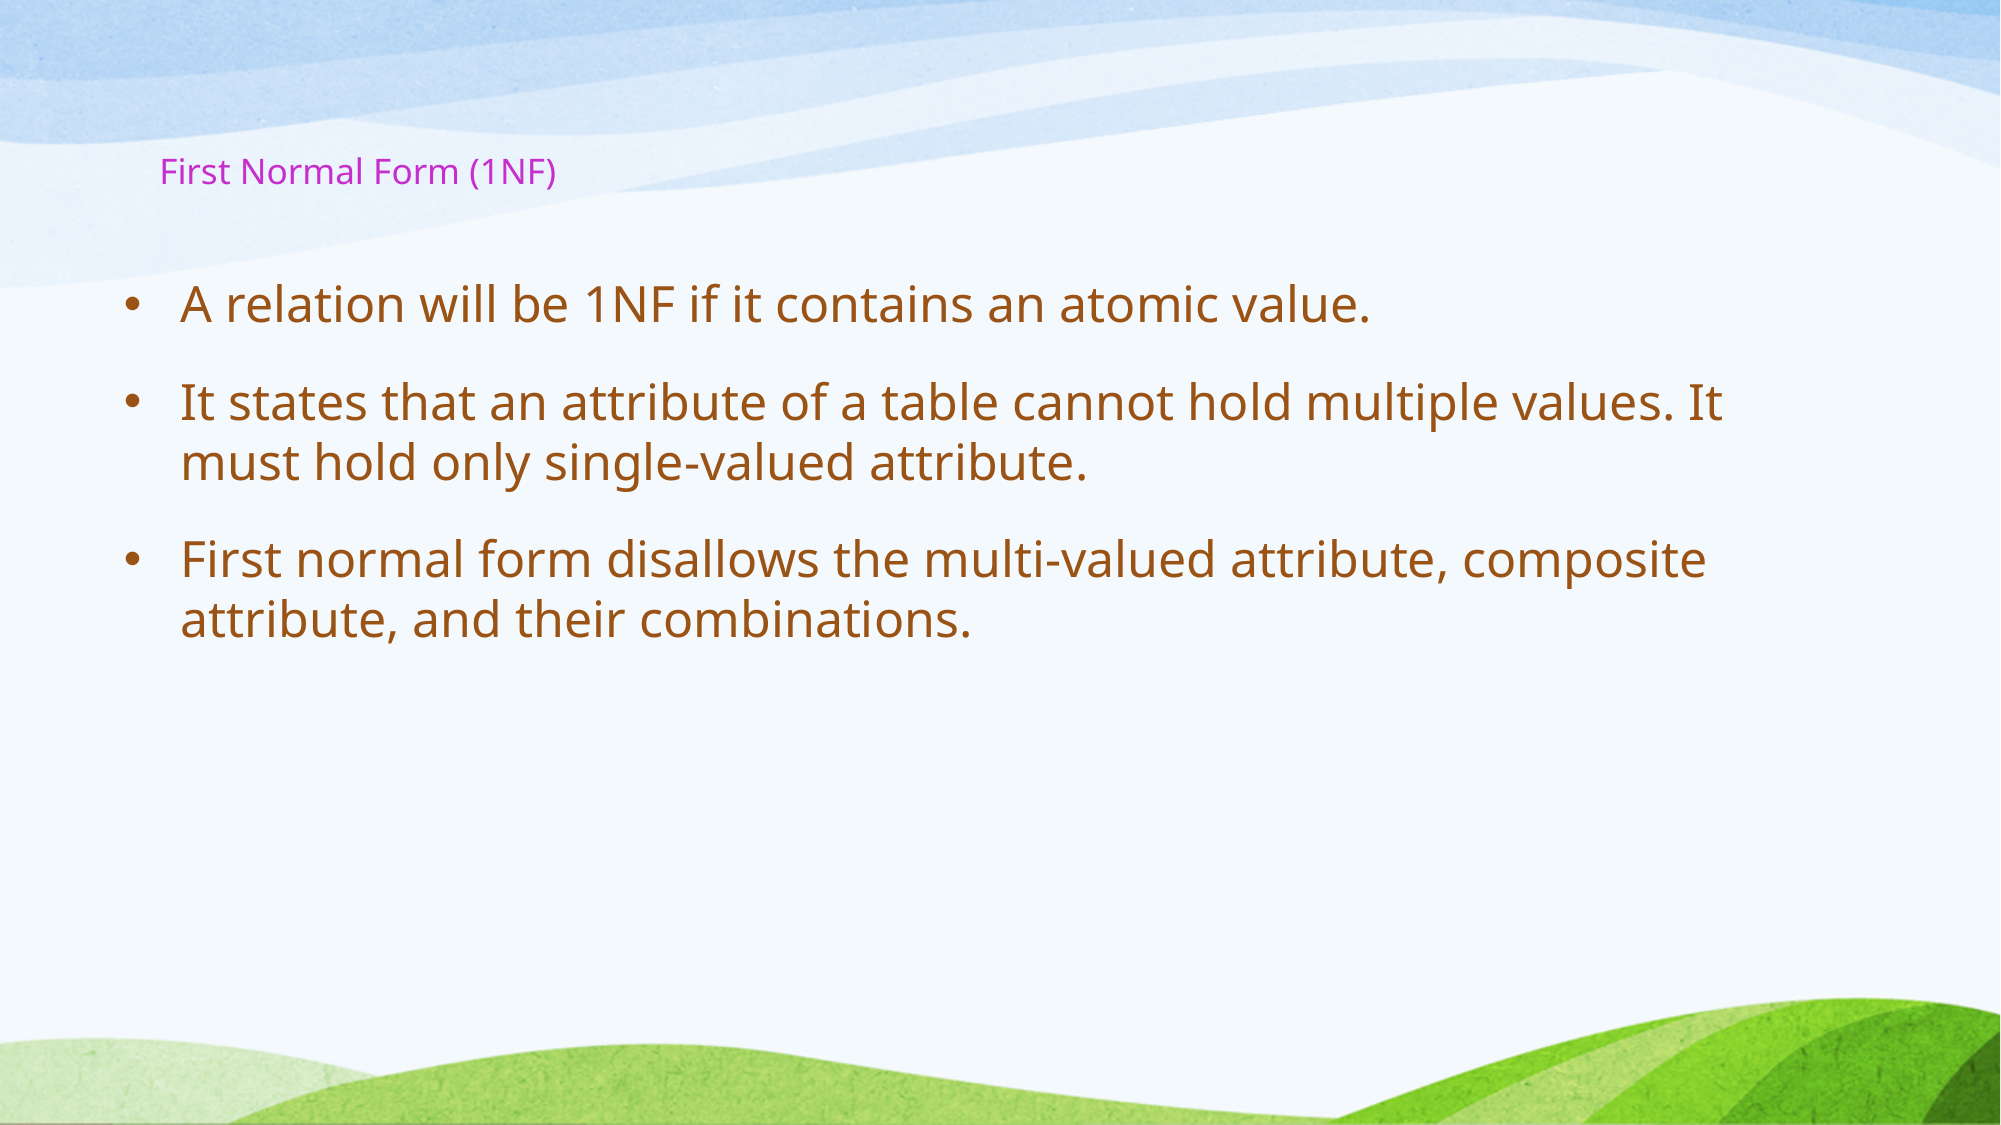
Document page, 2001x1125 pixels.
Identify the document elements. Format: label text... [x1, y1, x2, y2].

list A relation will be 1NF if it contains an atomic value. It states that an attribute of a table cannot hold multiple values. It must hold only single-valued attribute. First normal form disallows the multi-valued attribute, composite attribute, and their combinations. [108, 265, 1741, 973]
title First Normal Form (1NF) [144, 108, 1753, 200]
picture [0, 0, 2001, 1125]
